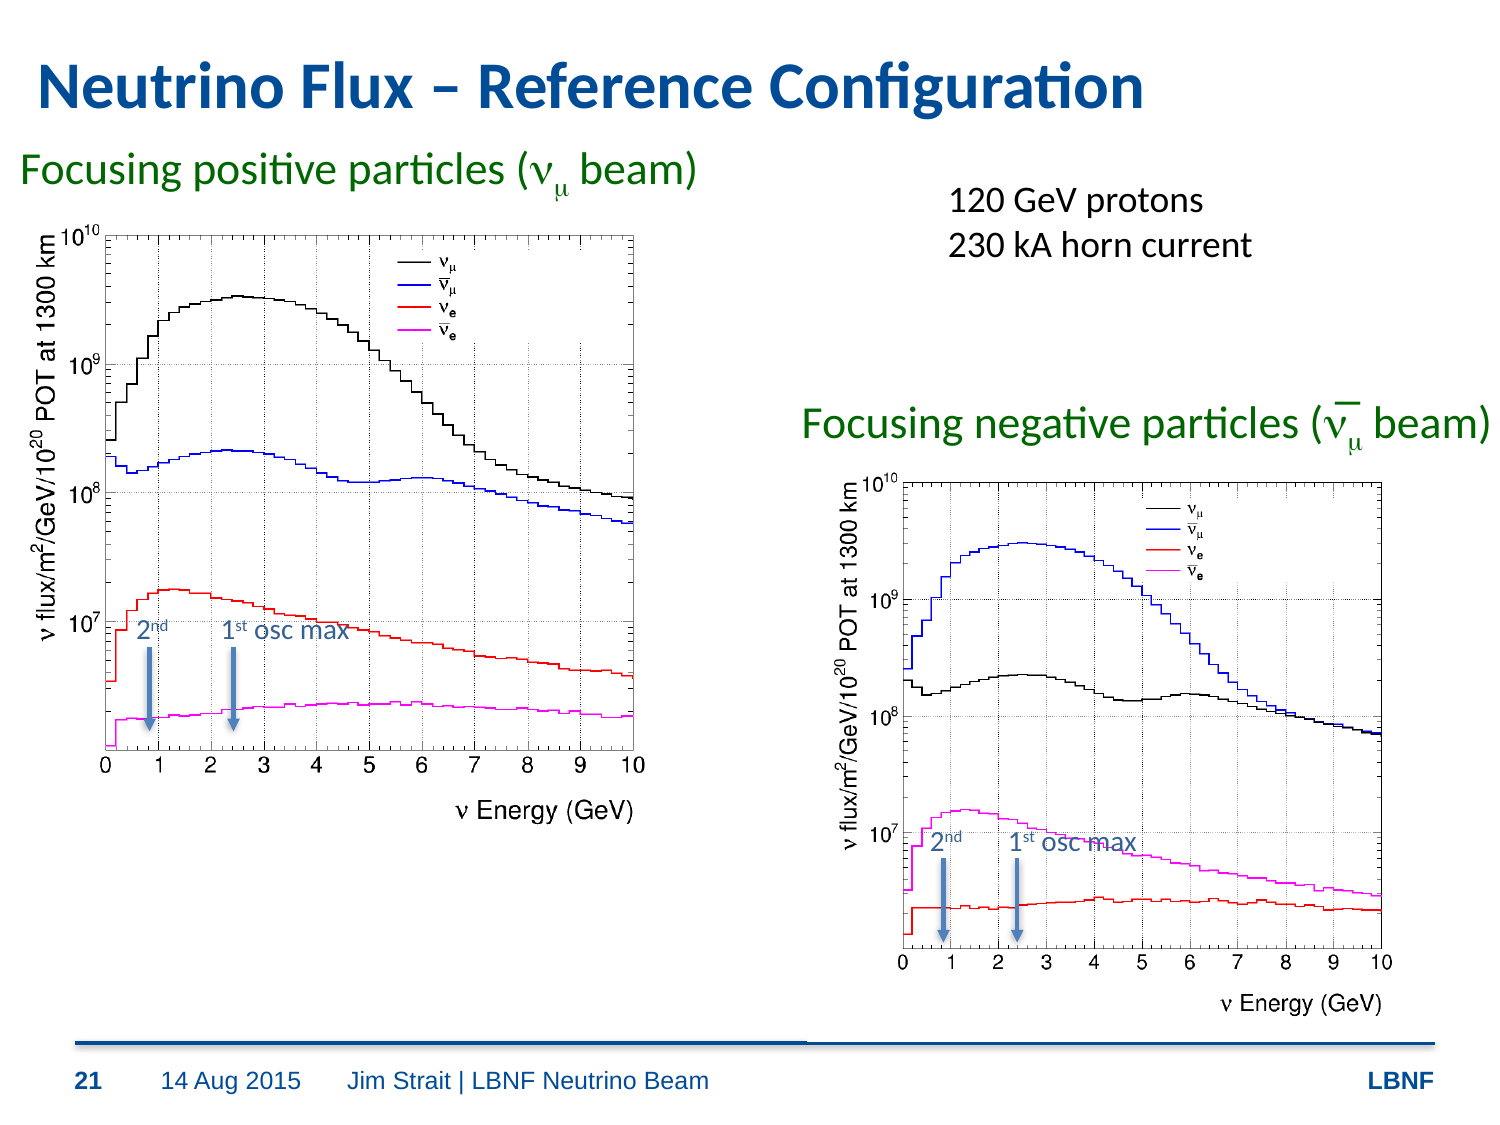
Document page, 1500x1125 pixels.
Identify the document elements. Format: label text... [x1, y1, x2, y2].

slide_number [161, 1064, 347, 1096]
footer Jim Strait | LBNF Neutrino Beam [347, 1064, 1269, 1096]
text_box 120 GeV protons 230 kA horn current [933, 168, 1268, 273]
picture [0, 166, 704, 853]
text_box Focusing positive particles (nm beam) [5, 131, 714, 209]
picture [807, 420, 1446, 1043]
text_box Focusing negative particles (n̅m beam) [786, 385, 1500, 463]
text_box Neutrino Flux – Reference Configuration [37, 16, 1463, 122]
slide_number 21 [74, 1064, 161, 1096]
